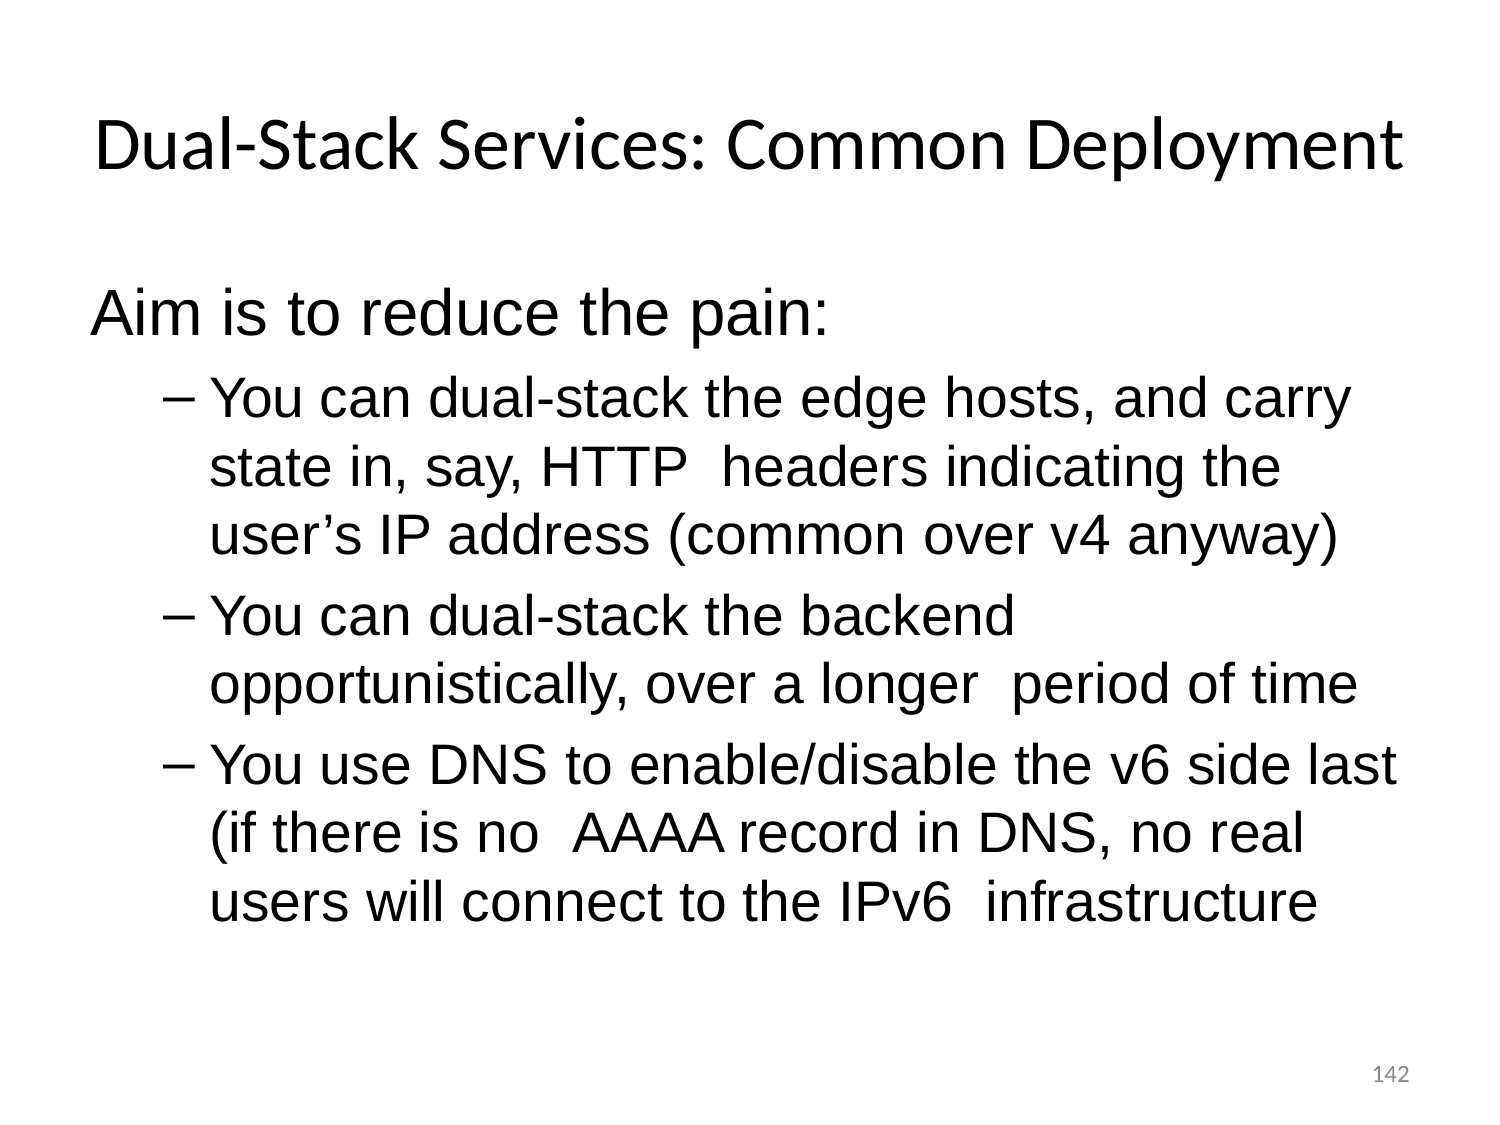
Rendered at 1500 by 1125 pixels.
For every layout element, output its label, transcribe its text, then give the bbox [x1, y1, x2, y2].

list Aim is to reduce the pain: You can dual-stack the edge hosts, and carry state in, say, HTTP headers indicating the user’s IP address (common over v4 anyway) You can dual-stack the backend opportunistically, over a longer period of time You use DNS to enable/disable the v6 side last (if there is no AAAA record in DNS, no real users will connect to the IPv6 infrastructure [75, 262, 1425, 1005]
title Dual-Stack Services: Common Deployment [75, 45, 1425, 233]
slide_number 142 [1074, 1042, 1425, 1103]
